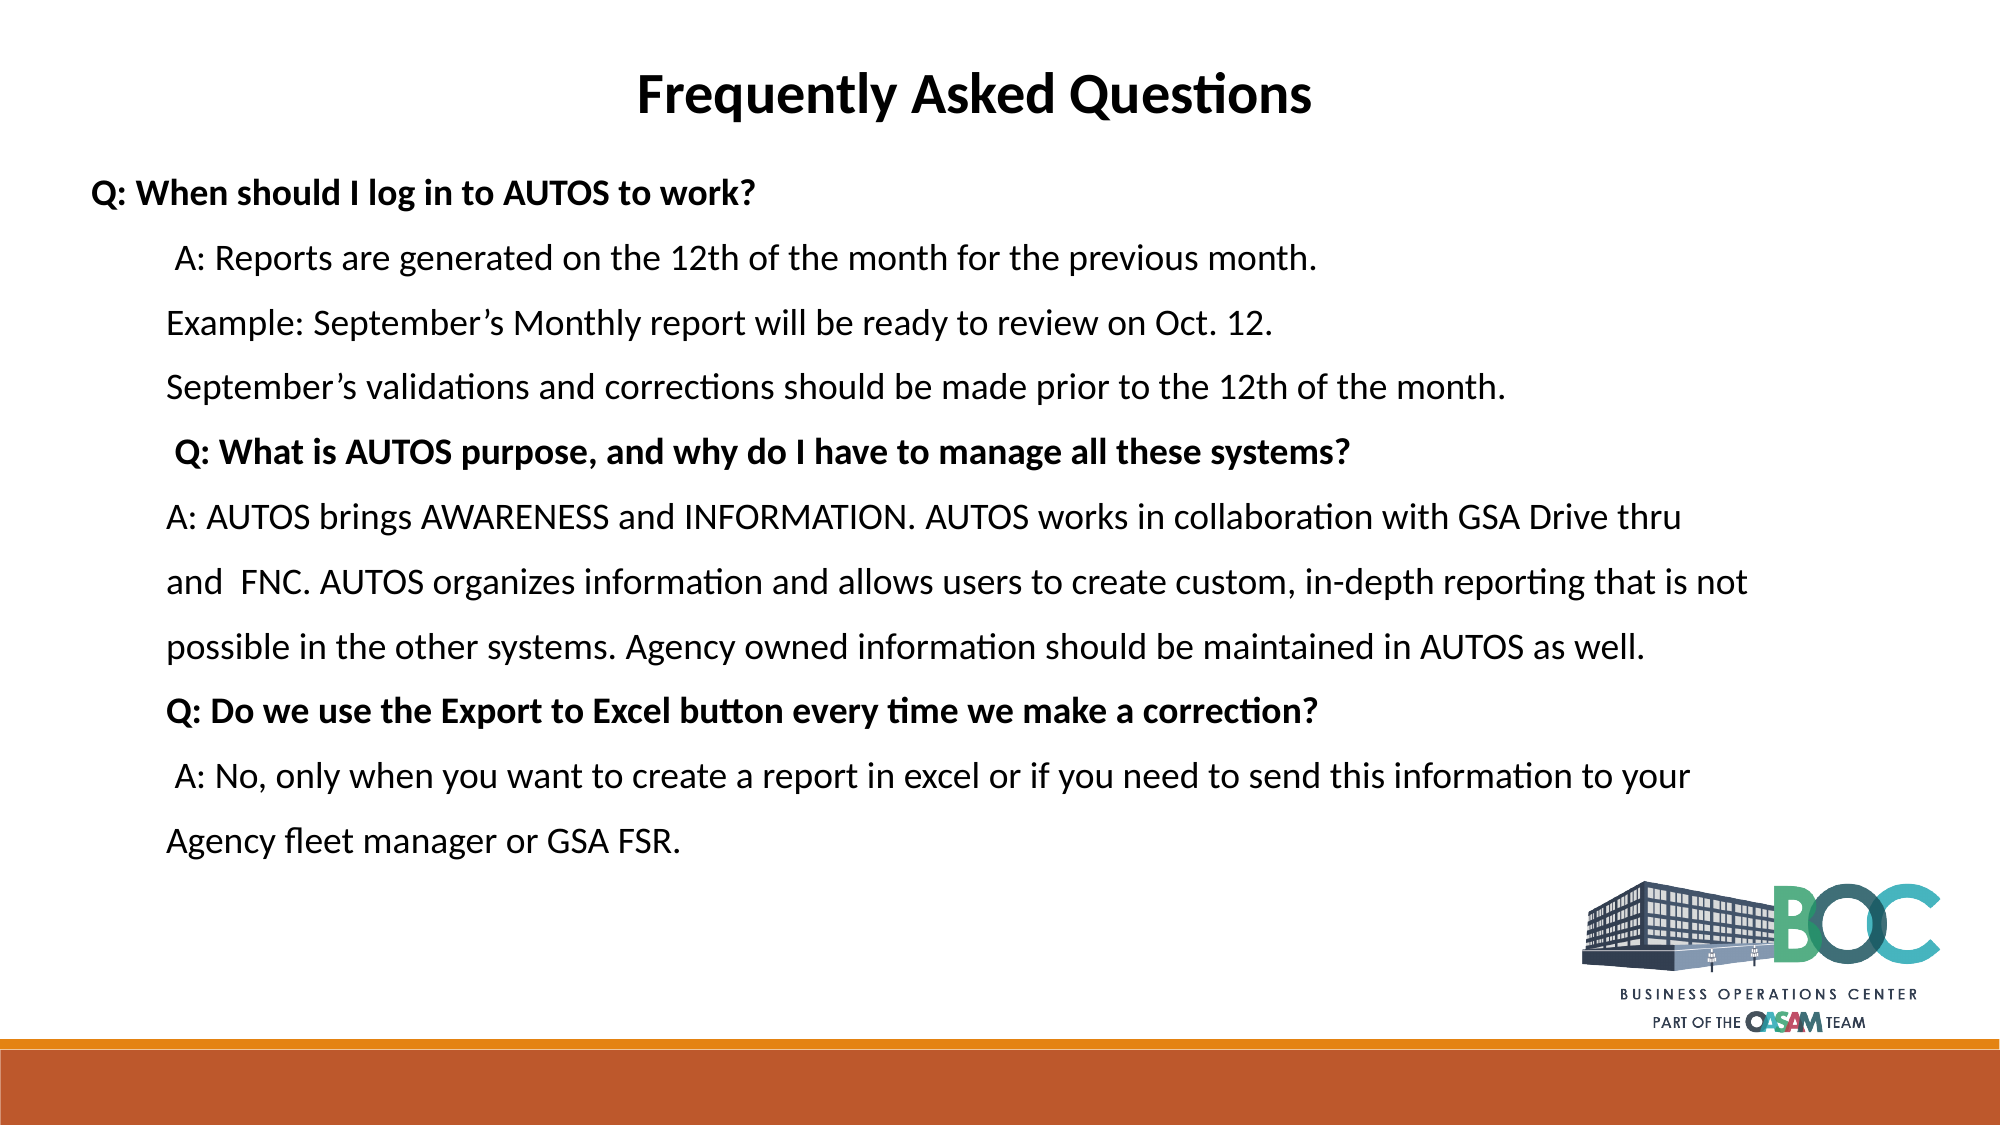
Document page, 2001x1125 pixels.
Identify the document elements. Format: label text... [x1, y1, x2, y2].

text_box Q: When should I log in to AUTOS to work? A: Reports are generated on the 12th of the month for the previous month. Example: September’s Monthly report will be ready to review on Oct. 12. September’s validations and corrections should be made prior to the 12th of the month. Q: What is AUTOS purpose, and why do I have to manage all these systems? A: AUTOS brings AWARENESS and INFORMATION. AUTOS works in collaboration with GSA Drive thru and FNC. AUTOS organizes information and allows users to create custom, in-depth reporting that is not possible in the other systems. Agency owned information should be maintained in AUTOS as well. Q: Do we use the Export to Excel button every time we make a correction? A: No, only when you want to create a report in excel or if you need to send this information to your Agency fleet manager or GSA FSR. [76, 157, 1832, 934]
text_box Frequently Asked Questions [517, 47, 1447, 133]
picture [1560, 839, 1967, 1069]
